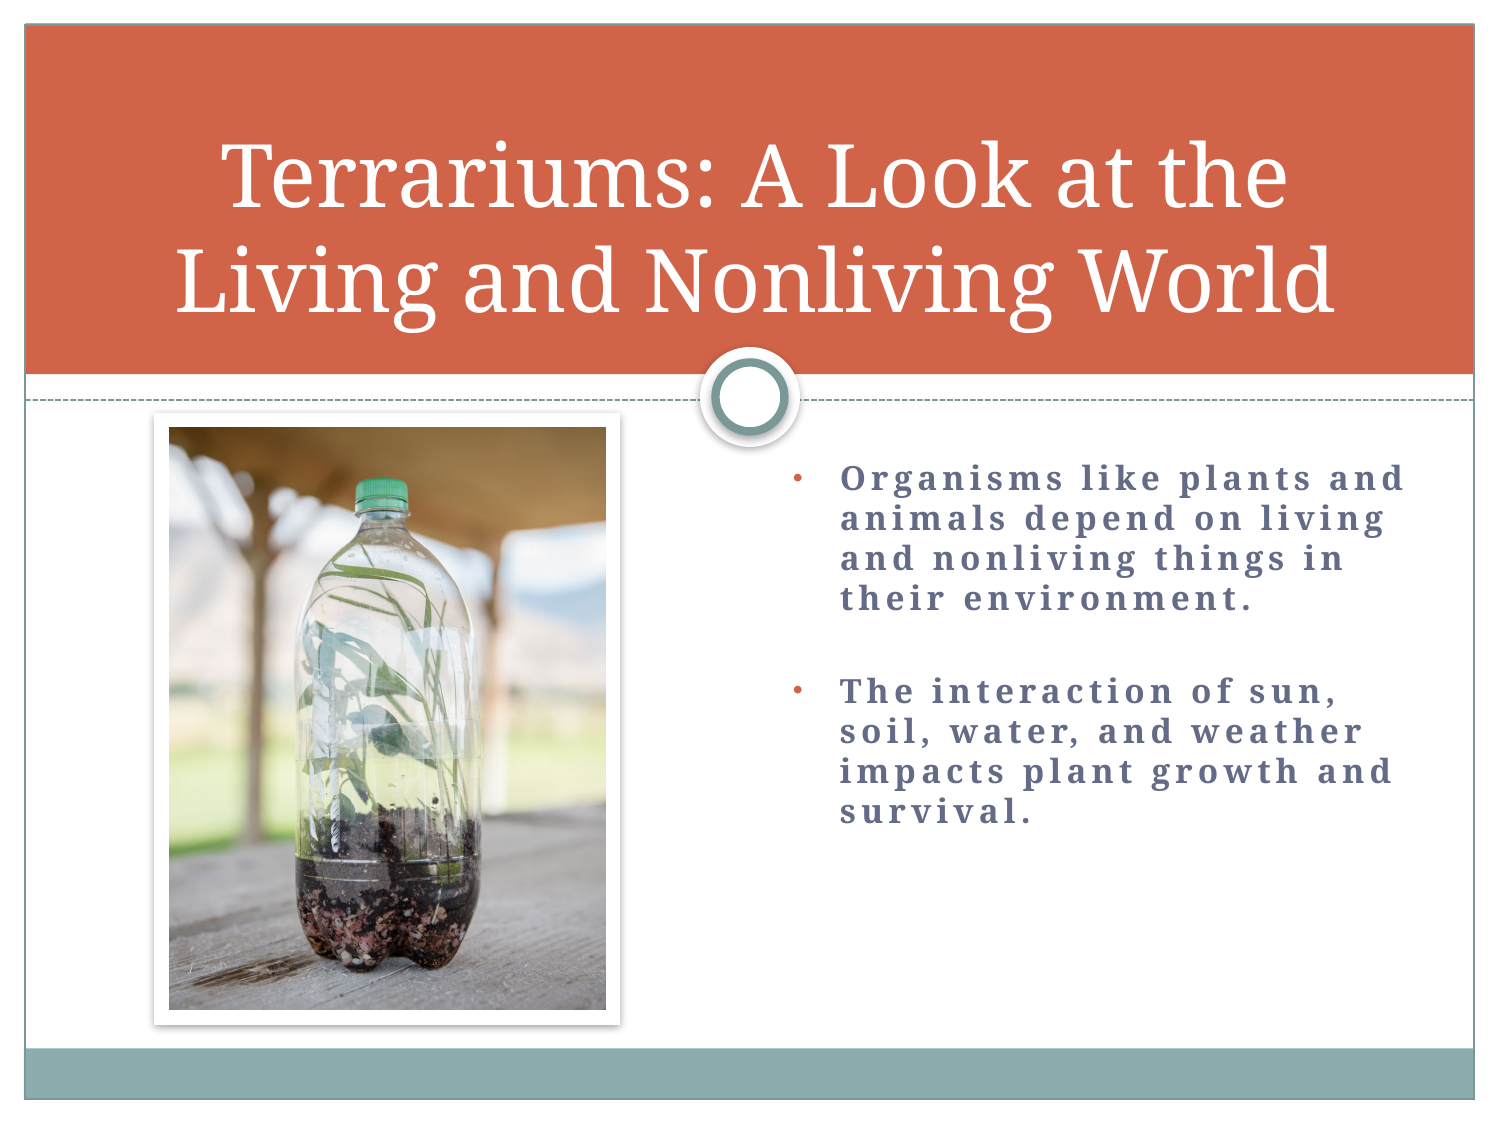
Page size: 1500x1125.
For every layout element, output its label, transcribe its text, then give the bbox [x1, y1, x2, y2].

title Terrariums: A Look at the Living and Nonliving World [118, 87, 1394, 338]
picture [168, 426, 606, 1011]
list Organisms like plants and animals depend on living and nonliving things in their environment. The interaction of sun, soil, water, and weather impacts plant growth and survival. [778, 450, 1443, 1010]
